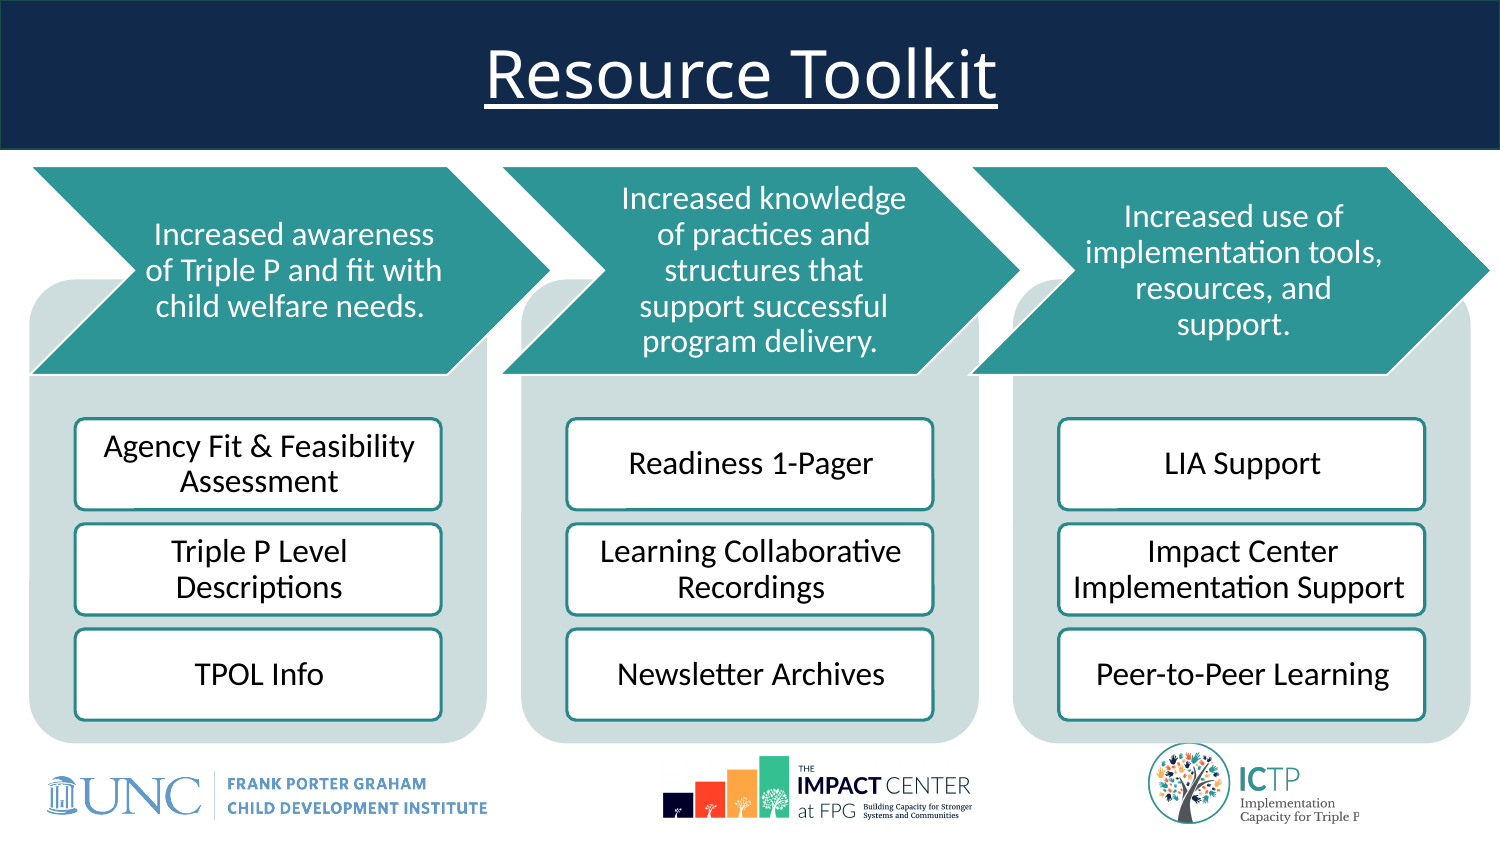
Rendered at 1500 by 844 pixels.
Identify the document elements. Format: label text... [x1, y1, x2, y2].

picture [47, 771, 487, 820]
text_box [29, 69, 1492, 472]
title Resource Toolkit [0, 0, 1500, 150]
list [29, 472, 1471, 744]
picture [1148, 744, 1360, 824]
picture [663, 756, 972, 820]
